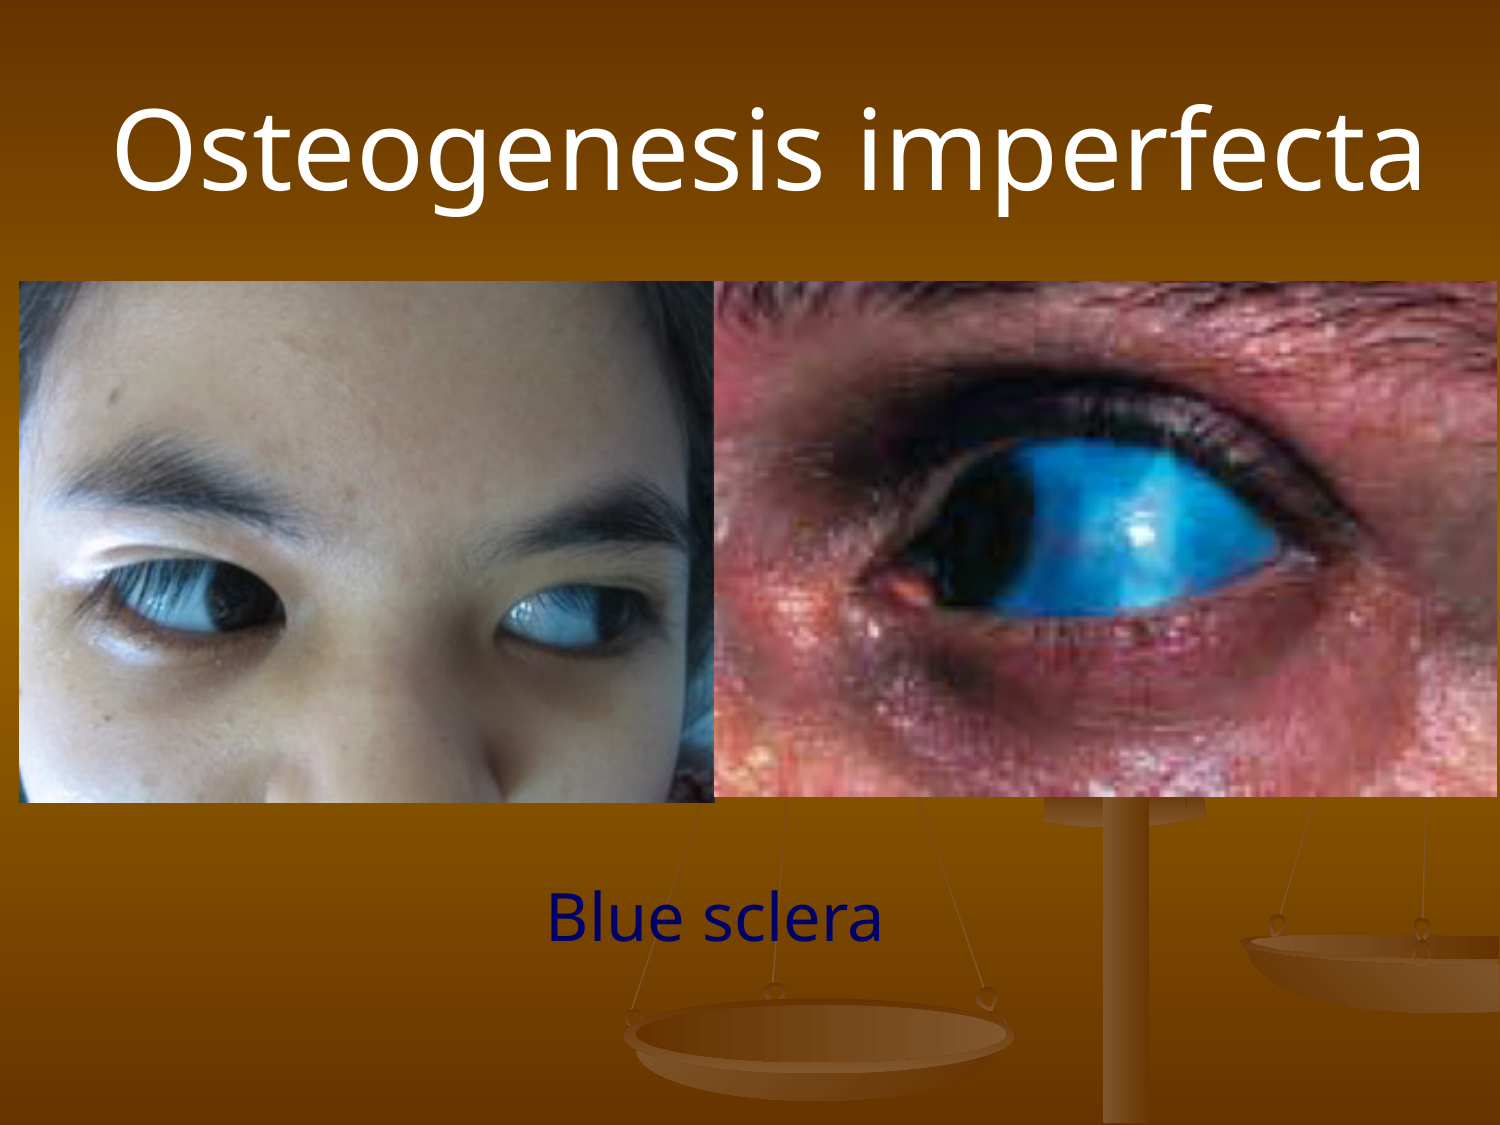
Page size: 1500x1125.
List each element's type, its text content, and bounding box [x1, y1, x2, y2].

text_box Blue sclera [530, 867, 901, 962]
picture [19, 281, 1497, 804]
text_box Osteogenesis imperfecta [96, 70, 1445, 220]
